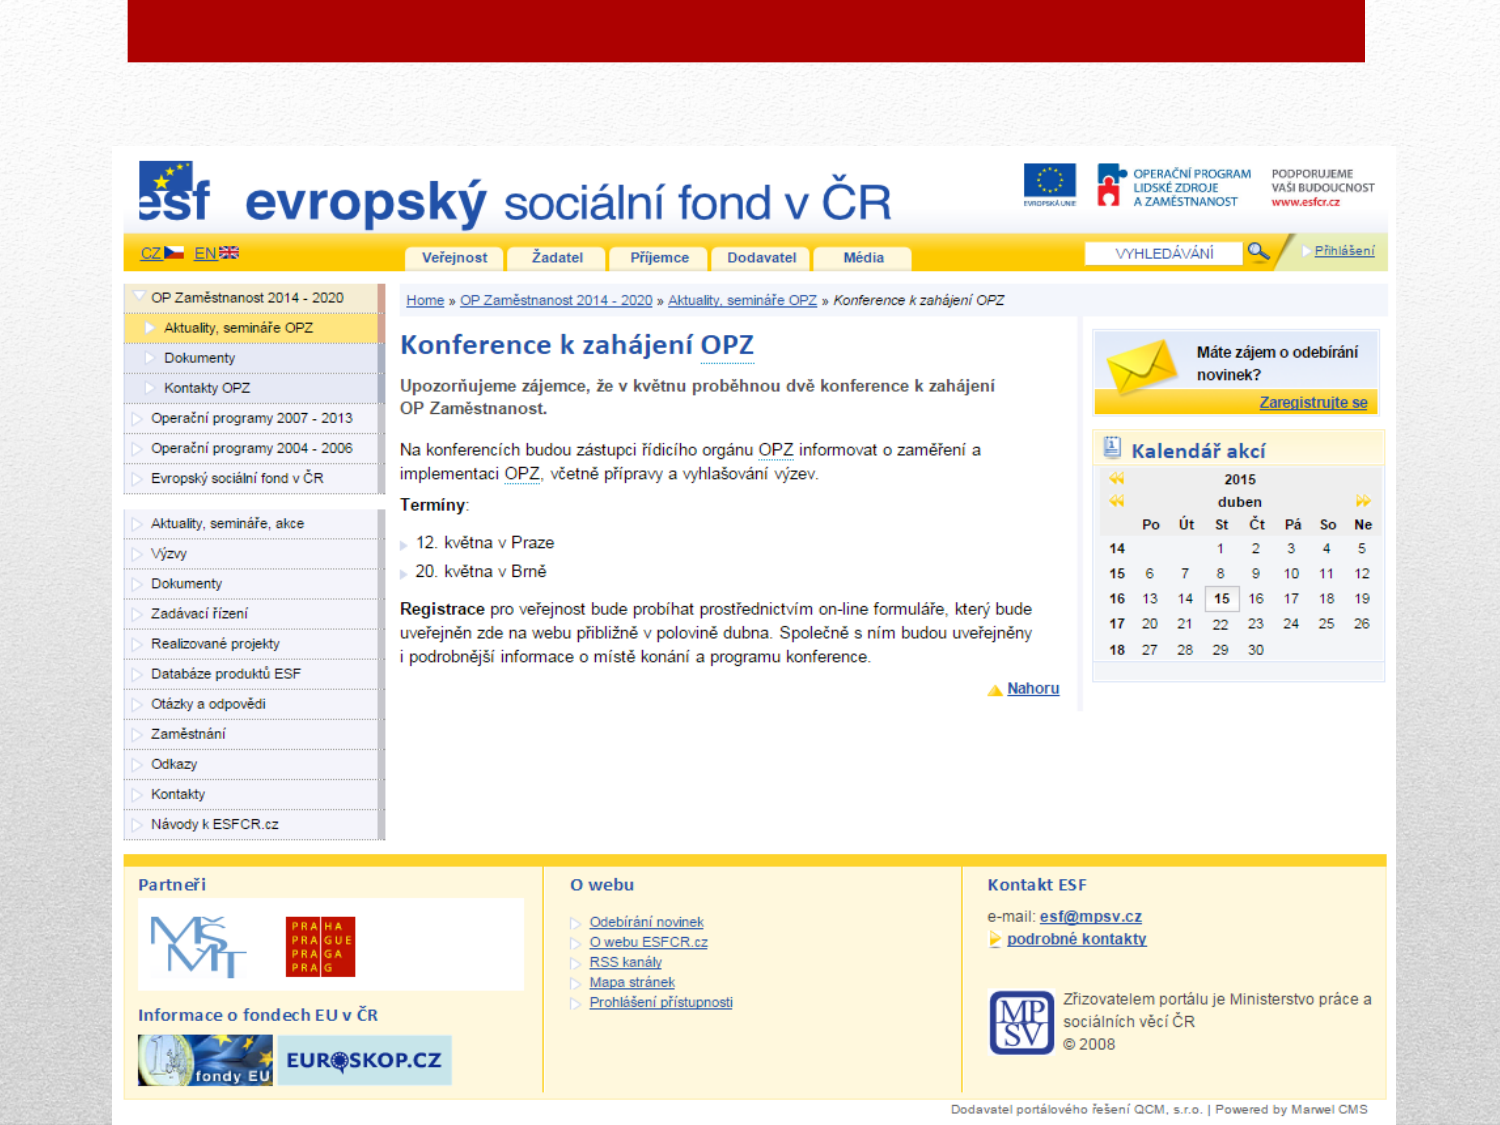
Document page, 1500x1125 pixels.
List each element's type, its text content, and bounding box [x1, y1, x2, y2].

title www.esfcr.cz [82, 30, 1371, 294]
picture [111, 145, 1397, 1125]
